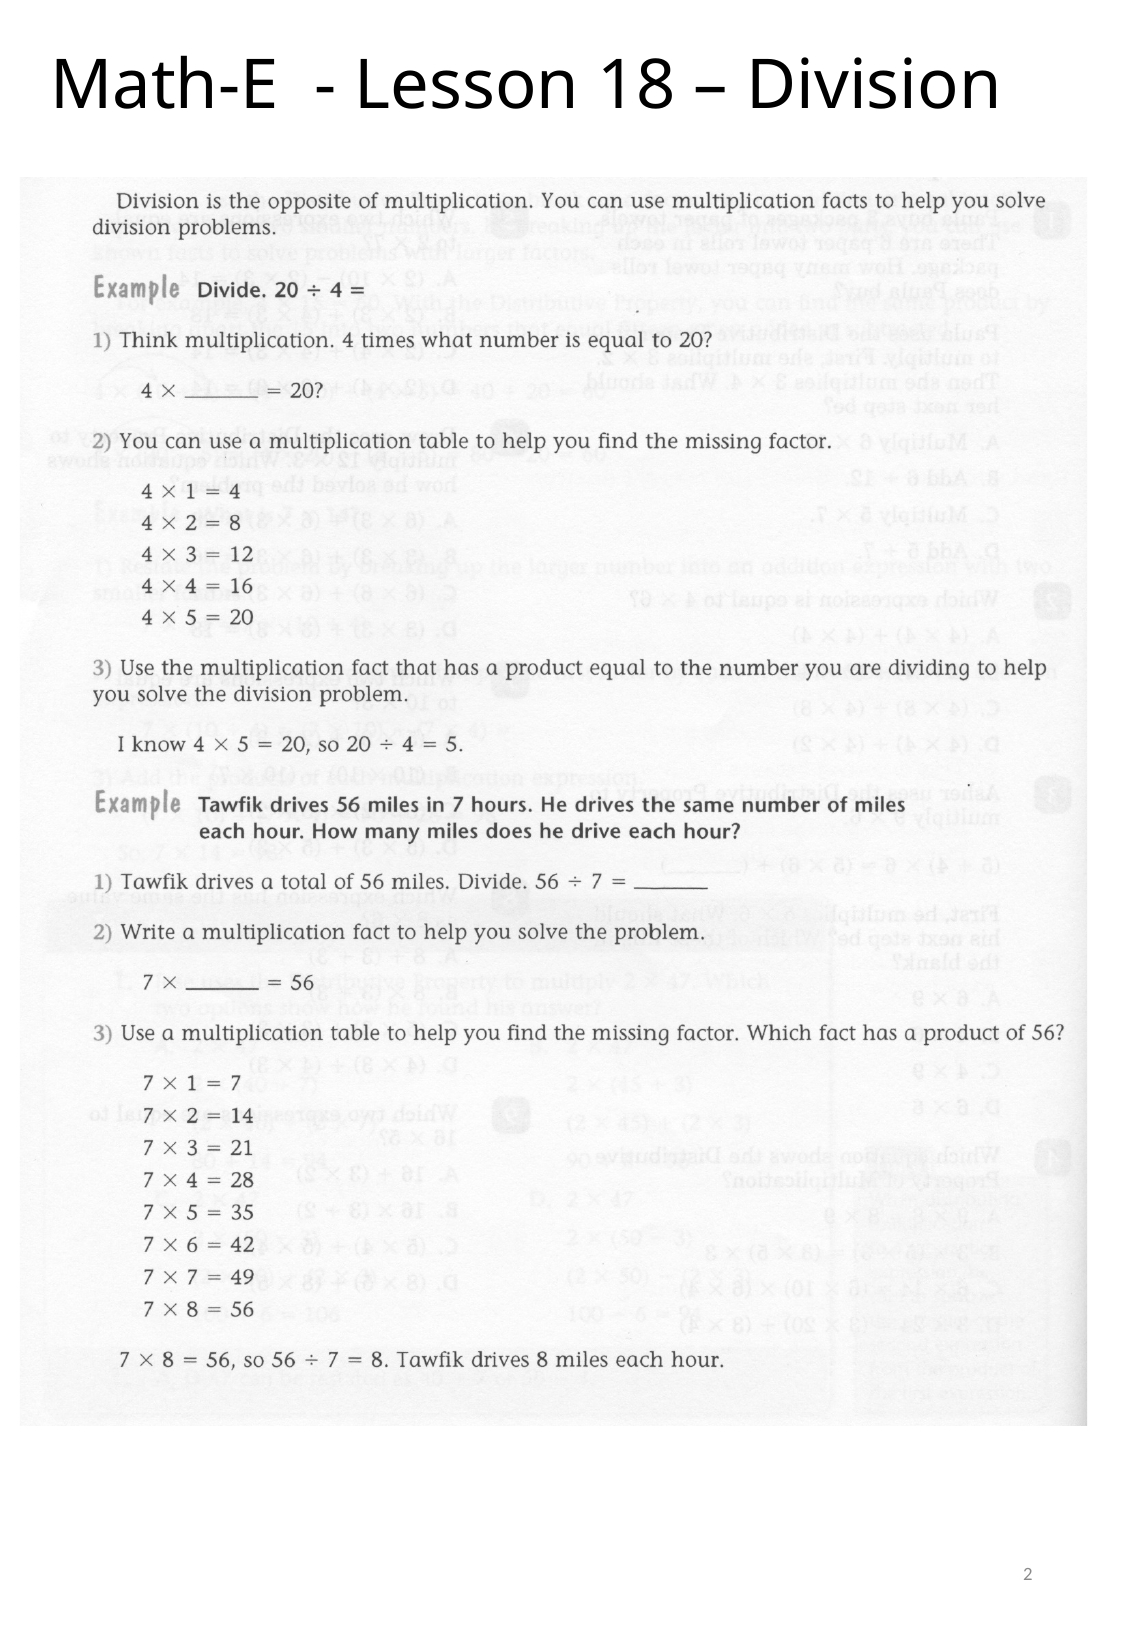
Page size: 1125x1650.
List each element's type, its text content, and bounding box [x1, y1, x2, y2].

slide_number 2 [794, 1529, 1048, 1618]
title Math-E - Lesson 18 – Division [35, 25, 1125, 147]
picture [19, 177, 1088, 1426]
